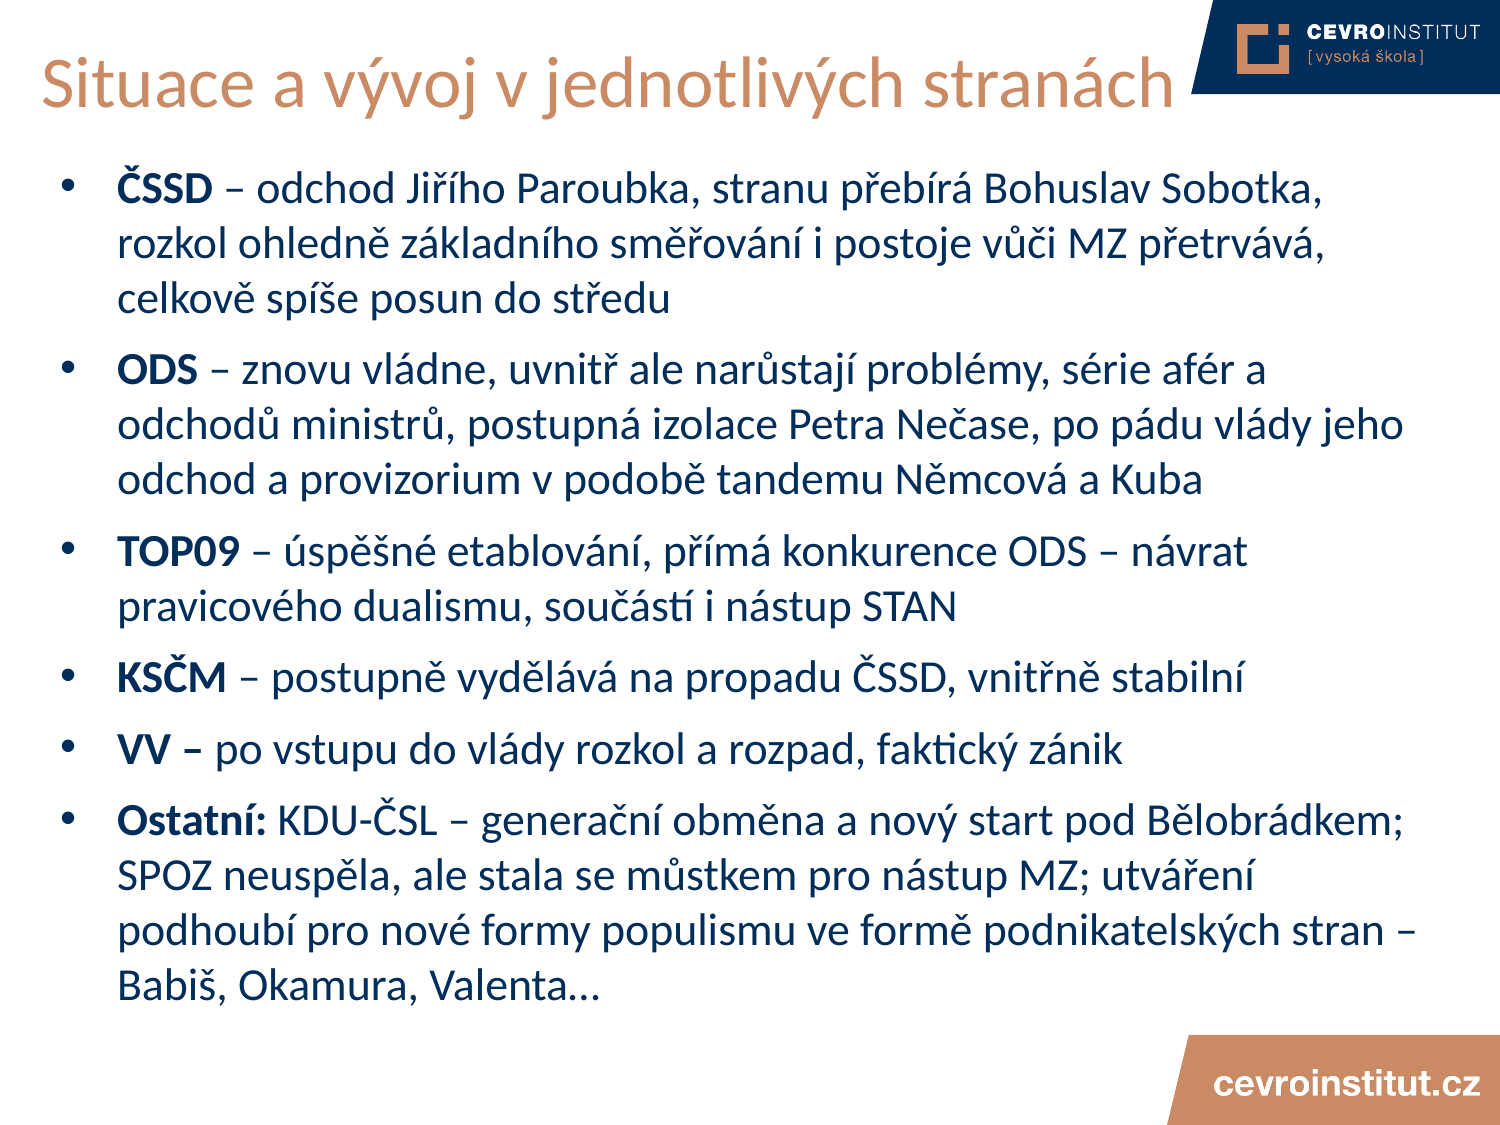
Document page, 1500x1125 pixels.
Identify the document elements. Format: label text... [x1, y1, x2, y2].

title Situace a vývoj v jednotlivých stranách [0, 0, 1500, 157]
picture [1214, 1069, 1480, 1096]
list ČSSD – odchod Jiřího Paroubka, stranu přebírá Bohuslav Sobotka, rozkol ohledně základního směřování i postoje vůči MZ přetrvává, celkově spíše posun do středu ODS – znovu vládne, uvnitř ale narůstají problémy, série afér a odchodů ministrů, postupná izolace Petra Nečase, po pádu vlády jeho odchod a provizorium v podobě tandemu Němcová a Kuba TOP09 – úspěšné etablování, přímá konkurence ODS – návrat pravicového dualismu, součástí i nástup STAN KSČM – postupně vydělává na propadu ČSSD, vnitřně stabilní VV – po vstupu do vlády rozkol a rozpad, faktický zánik Ostatní: KDU-ČSL – generační obměna a nový start pod Bělobrádkem; SPOZ neuspěla, ale stala se můstkem pro nástup MZ; utváření podhoubí pro nové formy populismu ve formě podnikatelských stran – Babiš, Okamura, Valenta… [45, 149, 1448, 1088]
